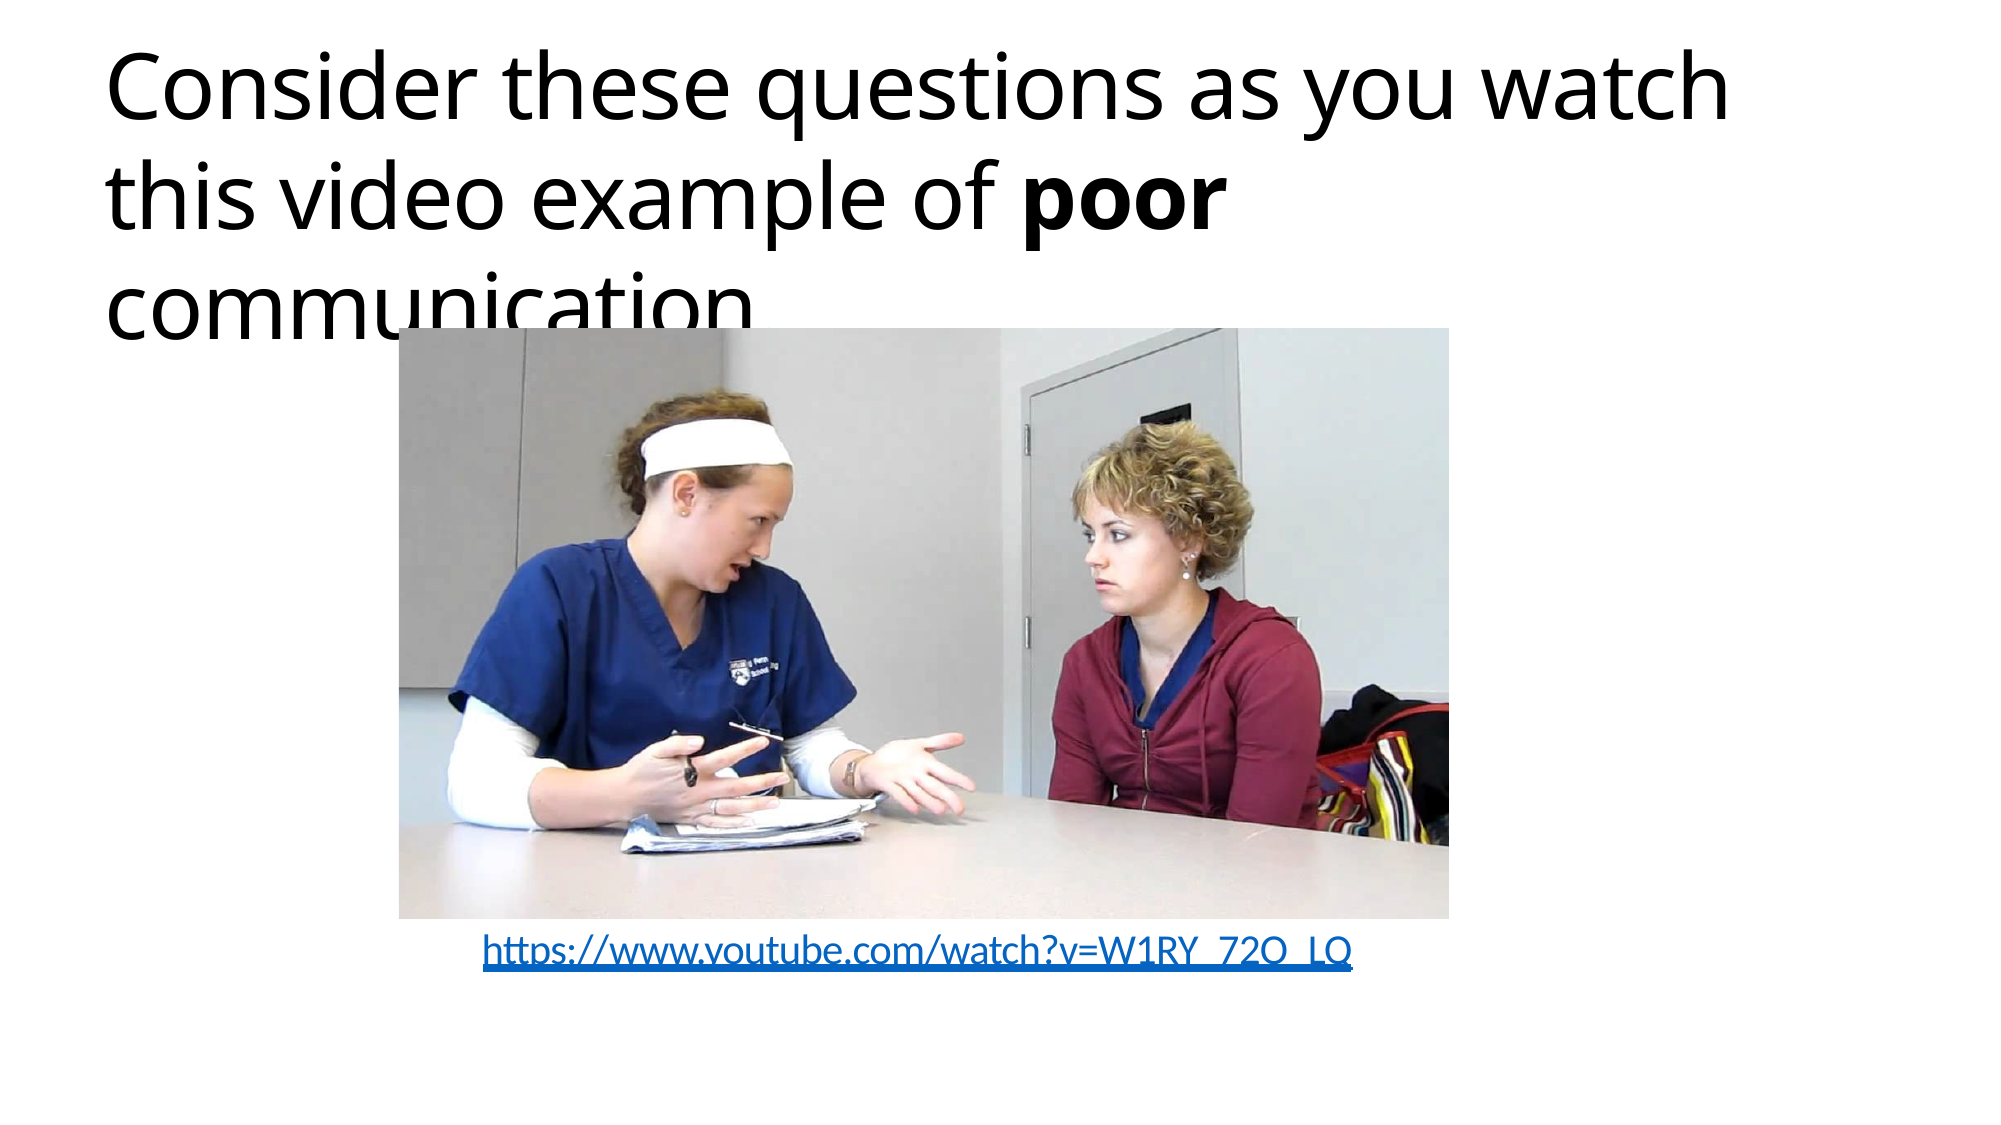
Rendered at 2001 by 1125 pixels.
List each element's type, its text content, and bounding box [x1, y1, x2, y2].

title Consider these questions as you watch this video example of poor communication. [102, 25, 1817, 358]
text_box https://www.youtube.com/watch?v=W1RY_72O_LQ [479, 919, 1369, 973]
text_box [398, 328, 1449, 920]
